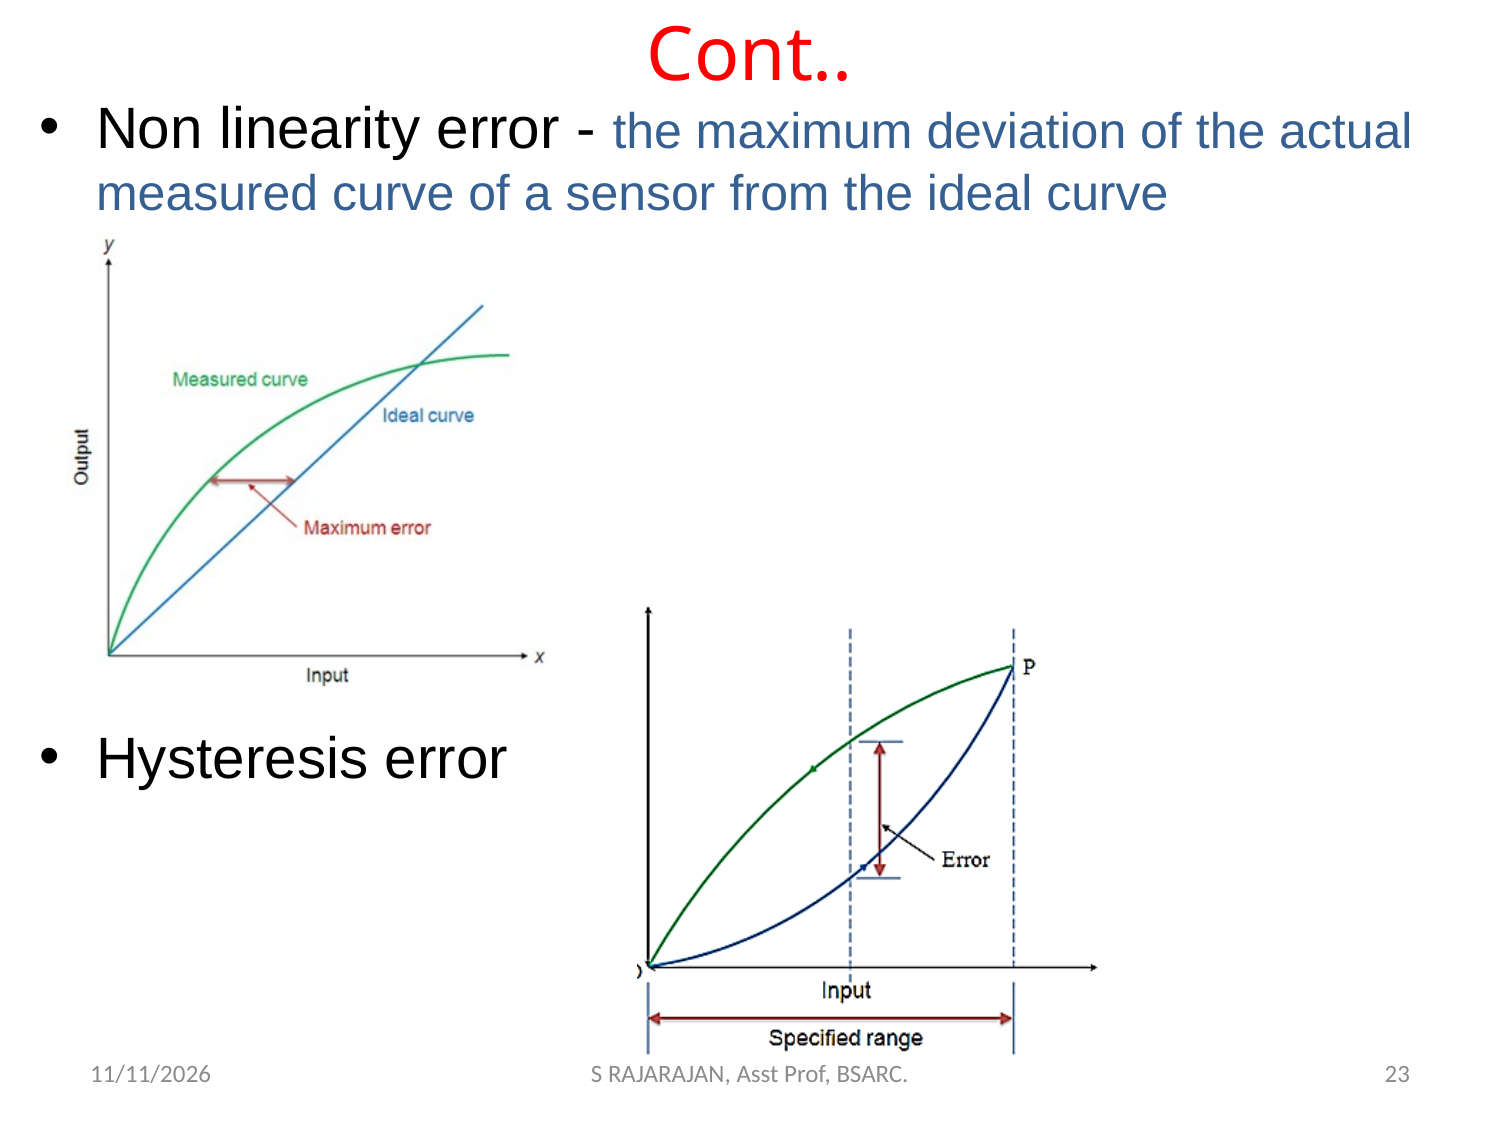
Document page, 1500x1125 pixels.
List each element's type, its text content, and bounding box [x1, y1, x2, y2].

picture [637, 599, 1104, 1057]
title Cont.. [0, 31, 1500, 70]
text_box Non linearity error - the maximum deviation of the actual measured curve of a sensor from the ideal curve Hysteresis error [24, 83, 1438, 938]
slide_number 23 [1074, 1042, 1425, 1103]
footer S RAJARAJAN, Asst Prof, BSARC. [512, 1042, 988, 1103]
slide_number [75, 1042, 425, 1103]
picture [56, 229, 551, 698]
